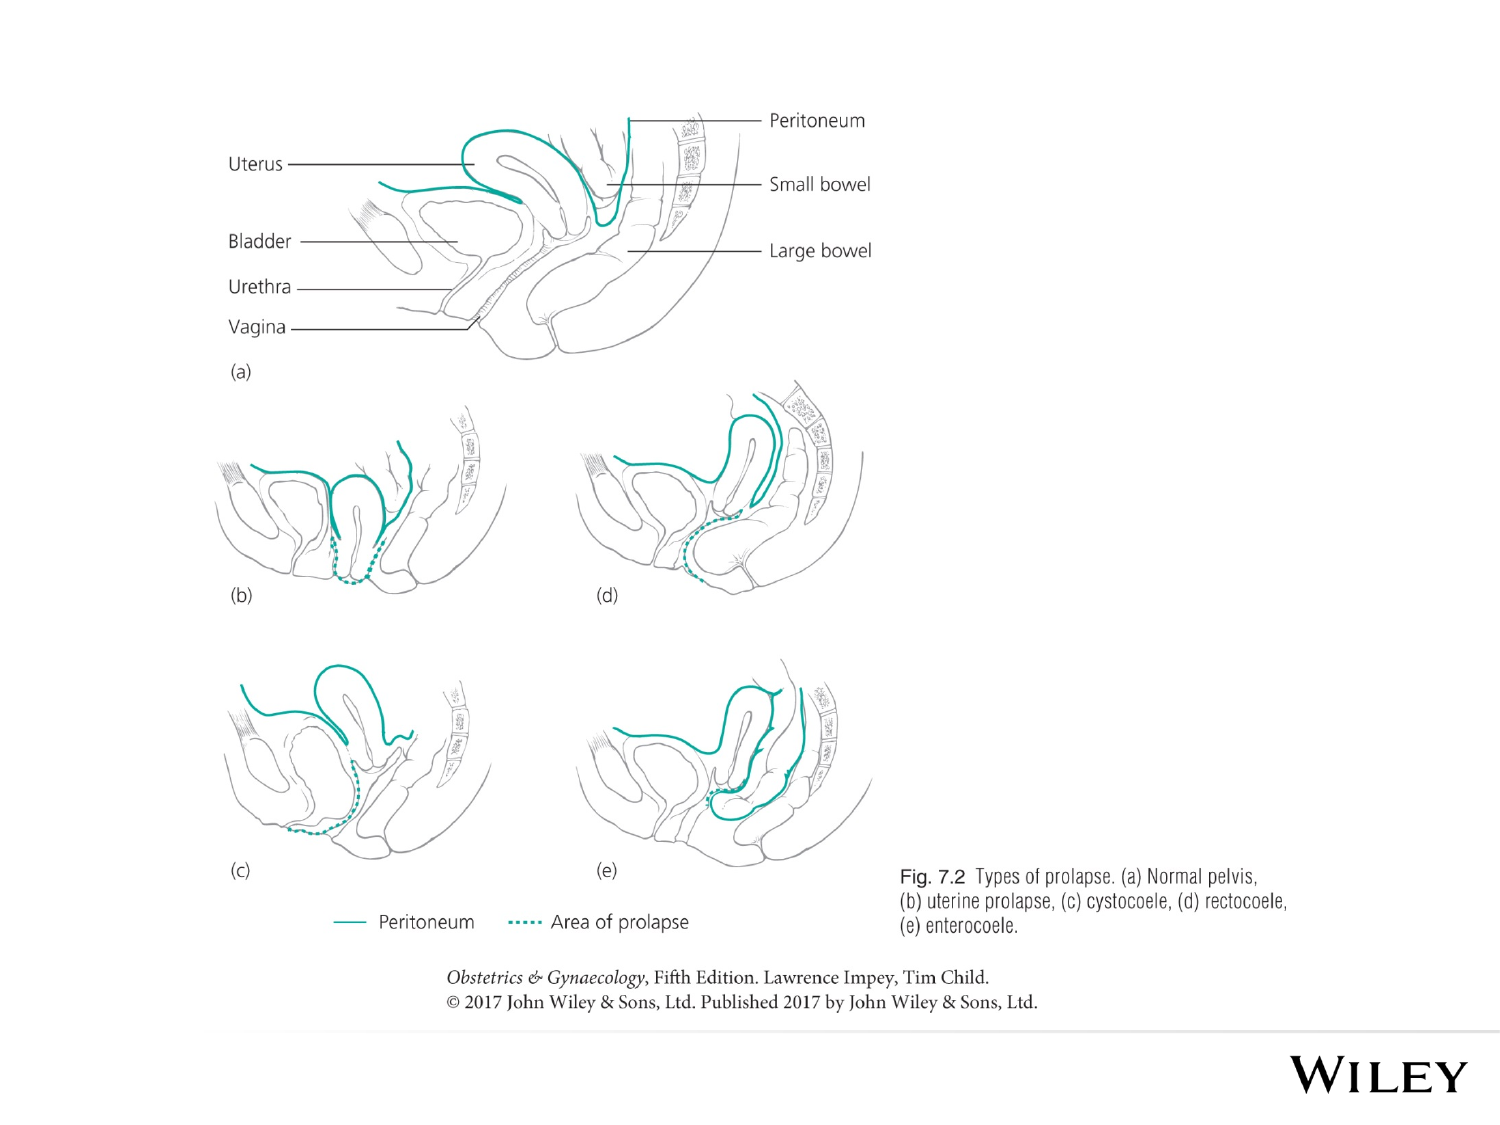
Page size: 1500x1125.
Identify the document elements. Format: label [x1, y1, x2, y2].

picture [0, 1030, 1500, 1125]
picture [213, 112, 1287, 1013]
